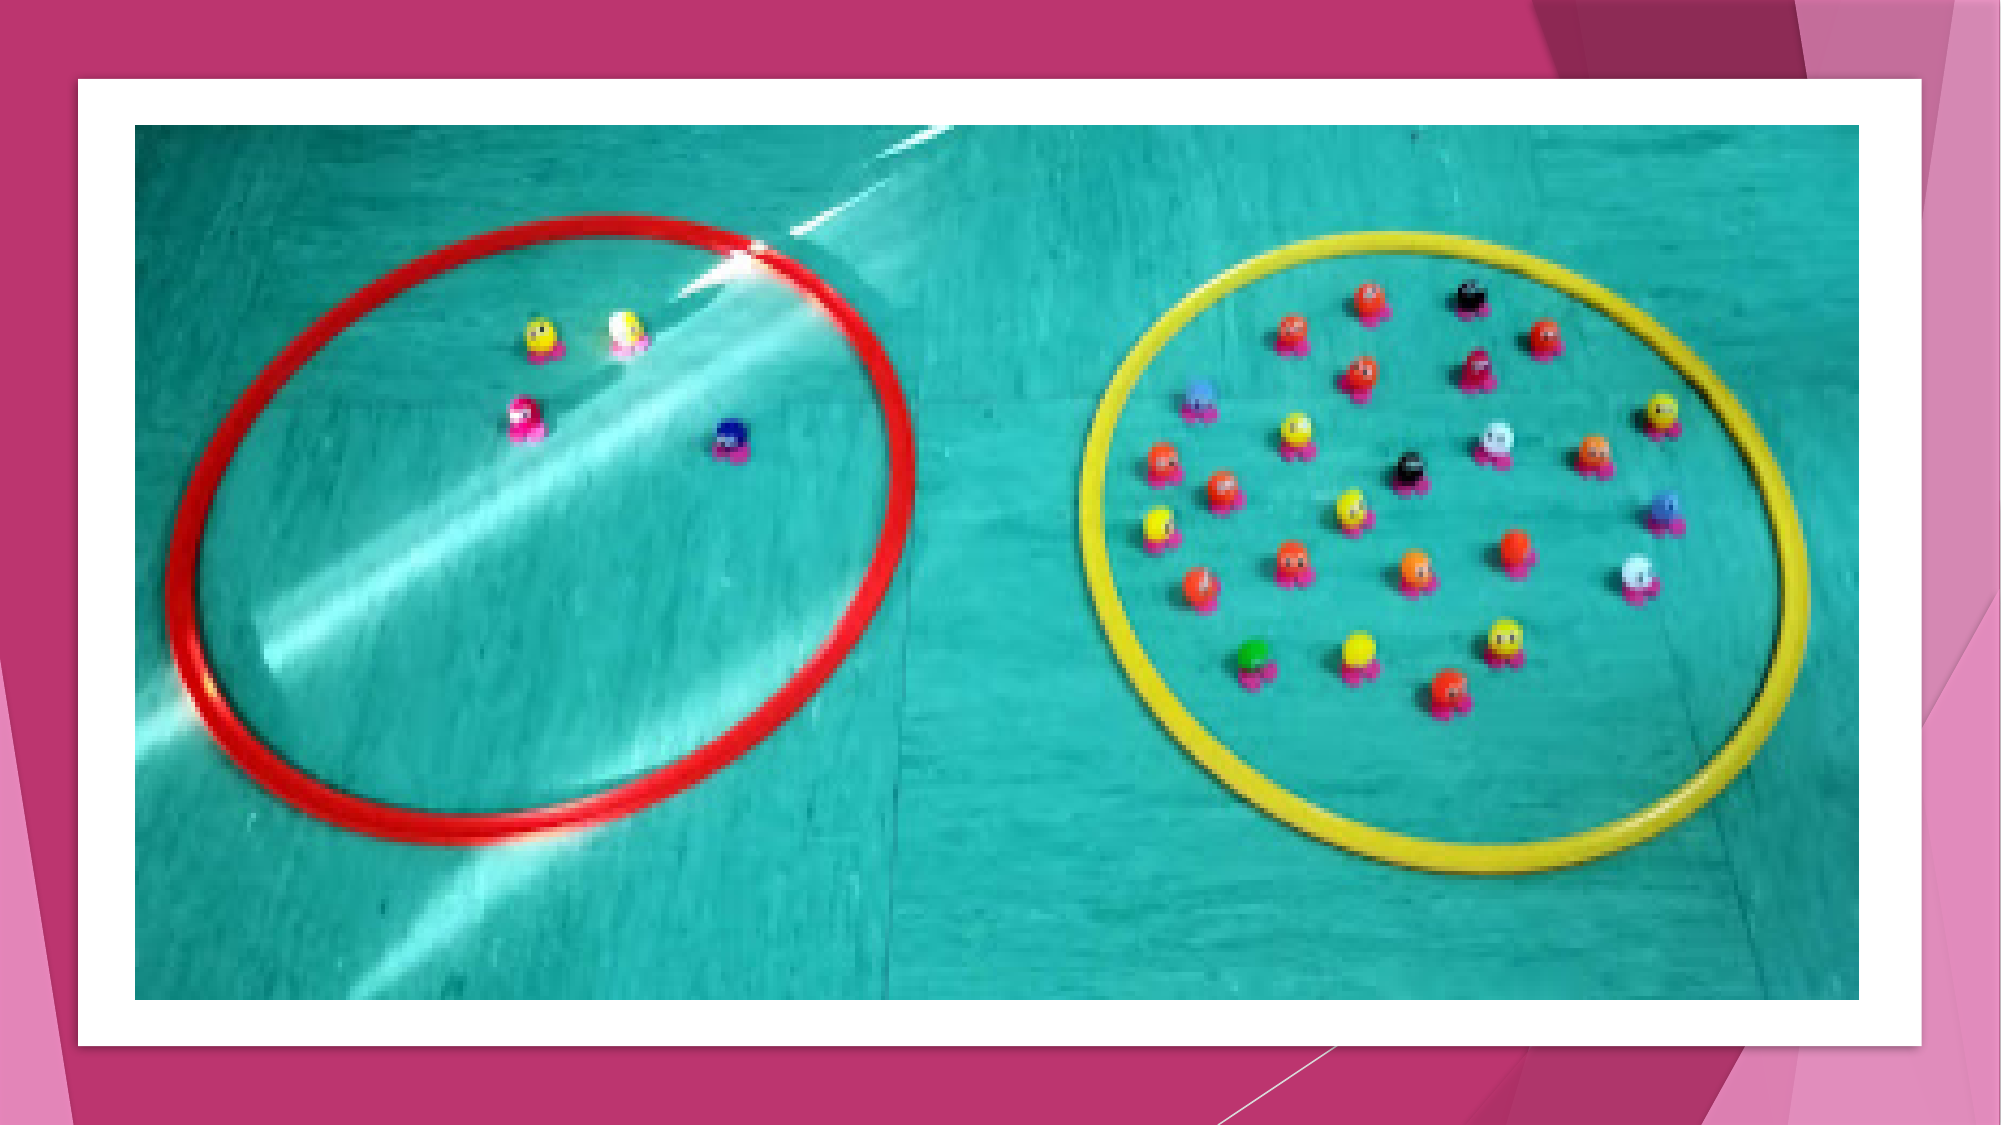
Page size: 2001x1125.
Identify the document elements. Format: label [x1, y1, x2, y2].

text_box [0, 0, 2000, 1125]
picture [113, 105, 1886, 1026]
